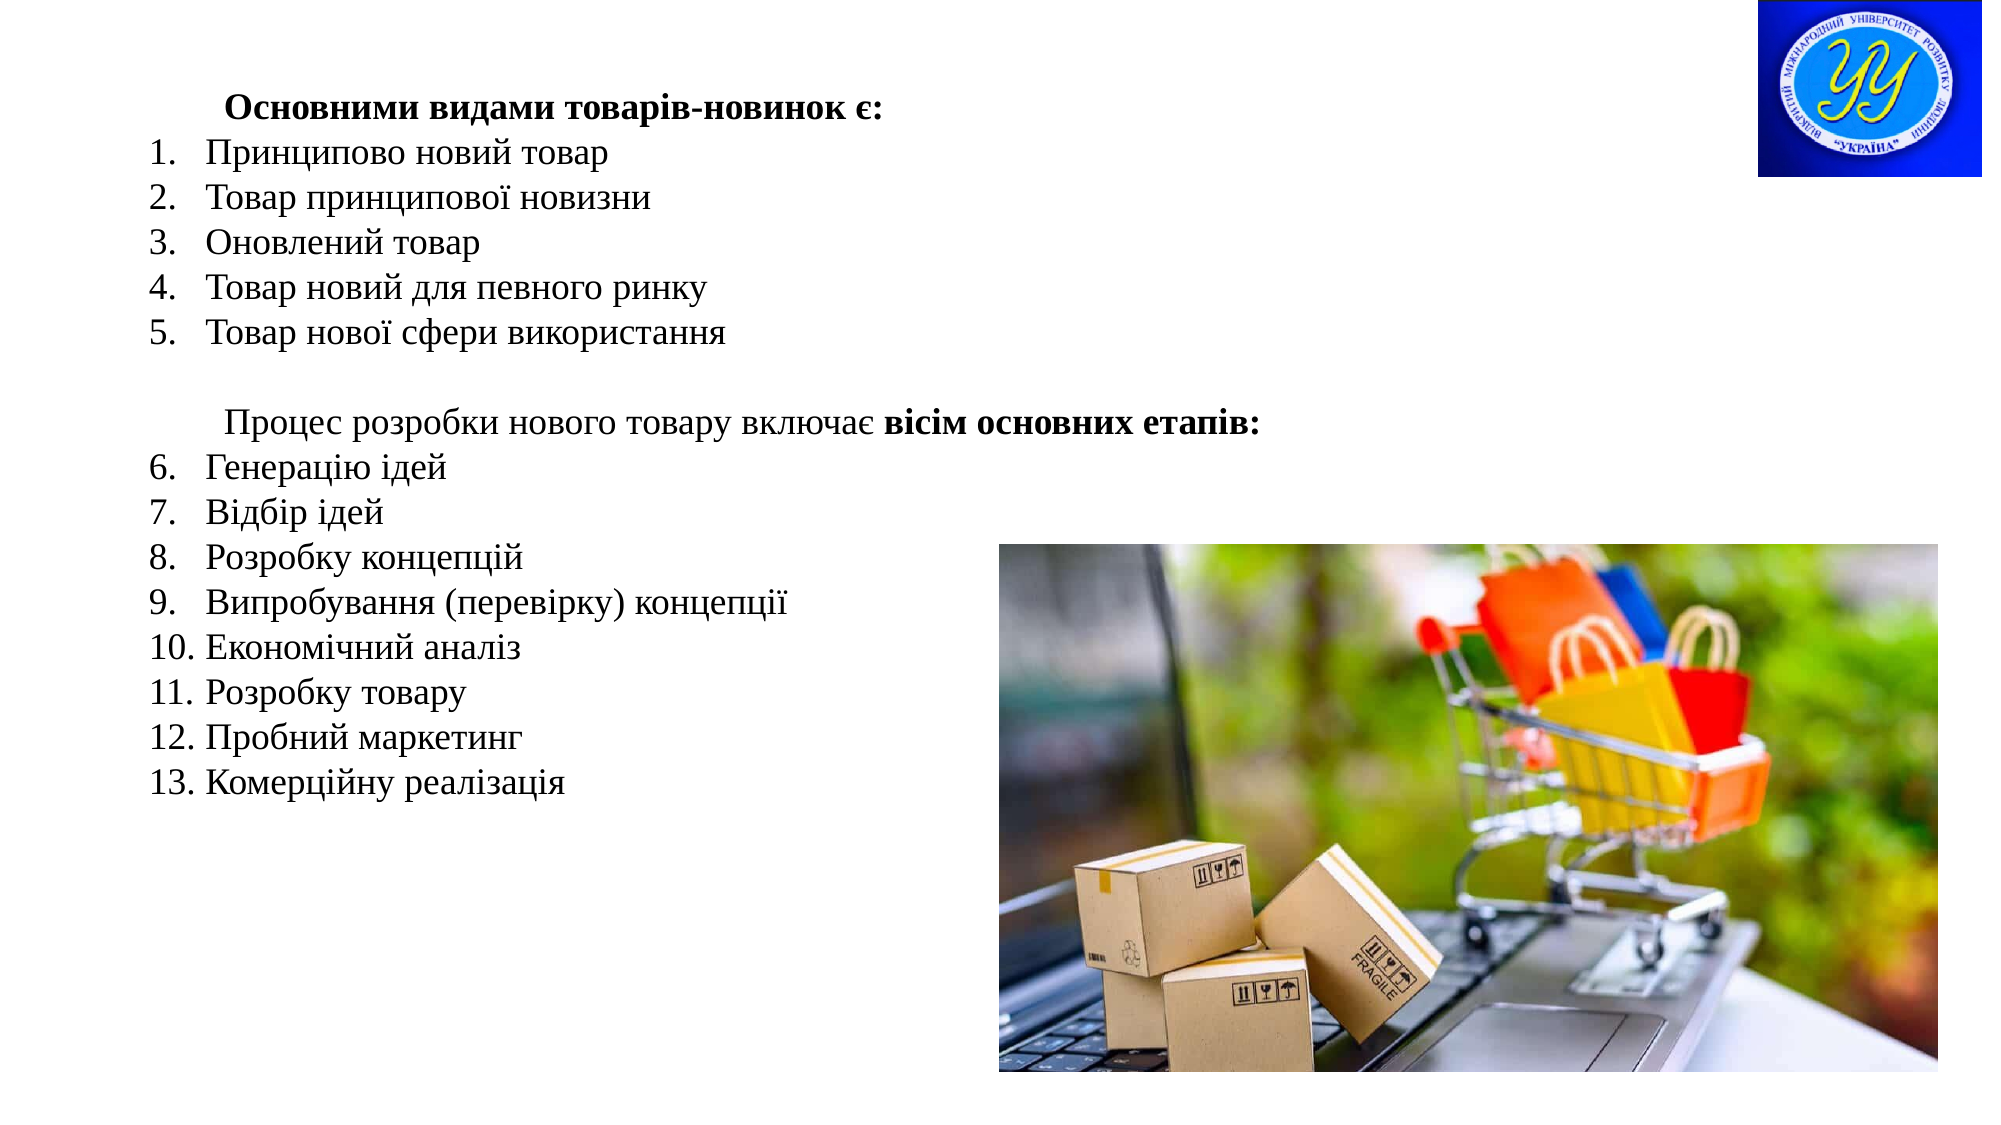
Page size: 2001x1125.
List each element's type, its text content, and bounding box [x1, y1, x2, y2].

picture [1758, 0, 1982, 177]
text_box Основними видами товарів-новинок є: Принципово новий товар Товар принципової новизни Оновлений товар Товар новий для певного ринку Товар нової сфери використання Процес розробки нового товару включає вісім основних етапів: Генерацію ідей Відбір ідей Розробку концепцій Випробування (перевірку) концепції Економічний аналіз Розробку товару Пробний маркетинг Комерційну реалізація [134, 74, 1302, 850]
picture [999, 544, 1938, 1072]
